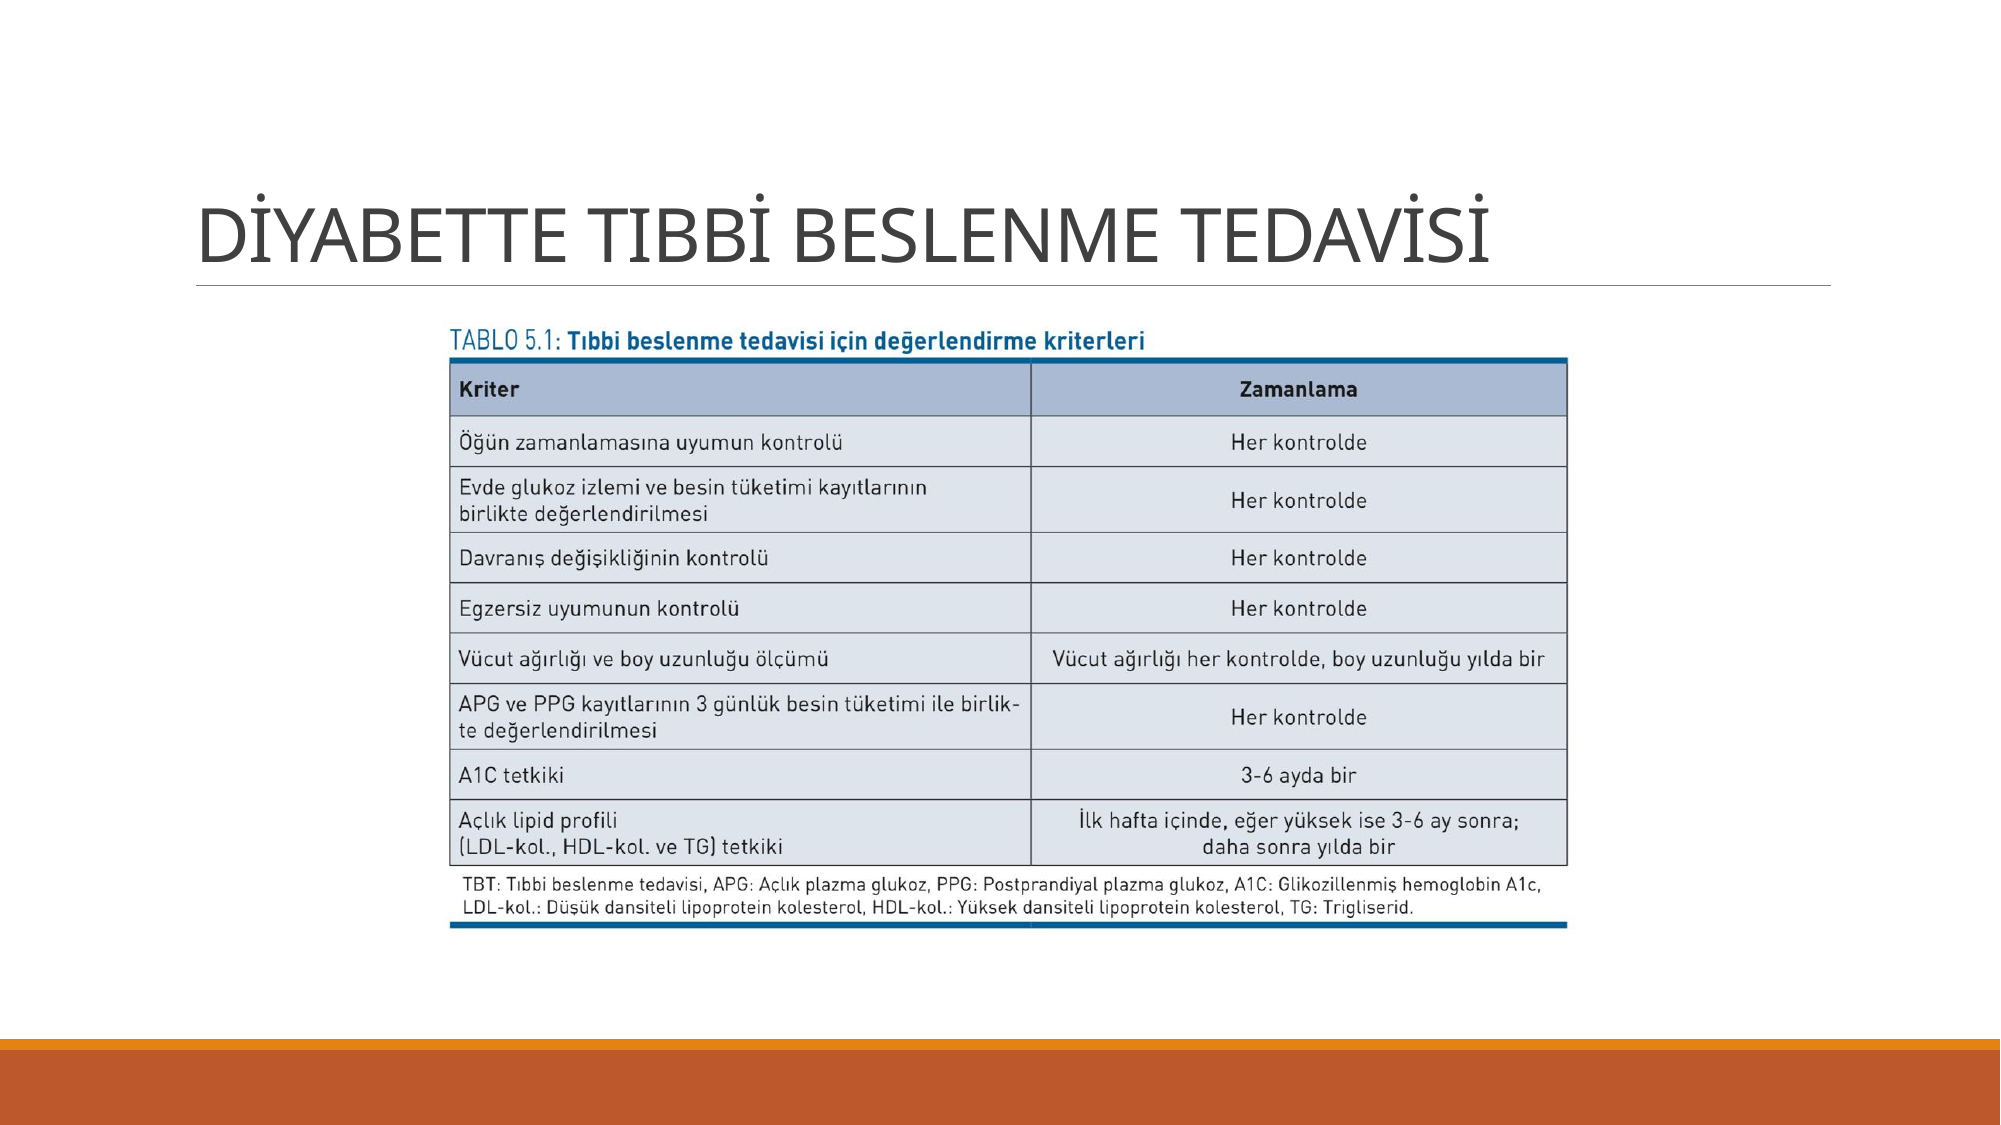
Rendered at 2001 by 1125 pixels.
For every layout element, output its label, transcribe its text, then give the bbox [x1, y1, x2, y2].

title DİYABETTE TIBBİ BESLENME TEDAVİSİ [180, 47, 1830, 285]
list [385, 302, 1625, 964]
